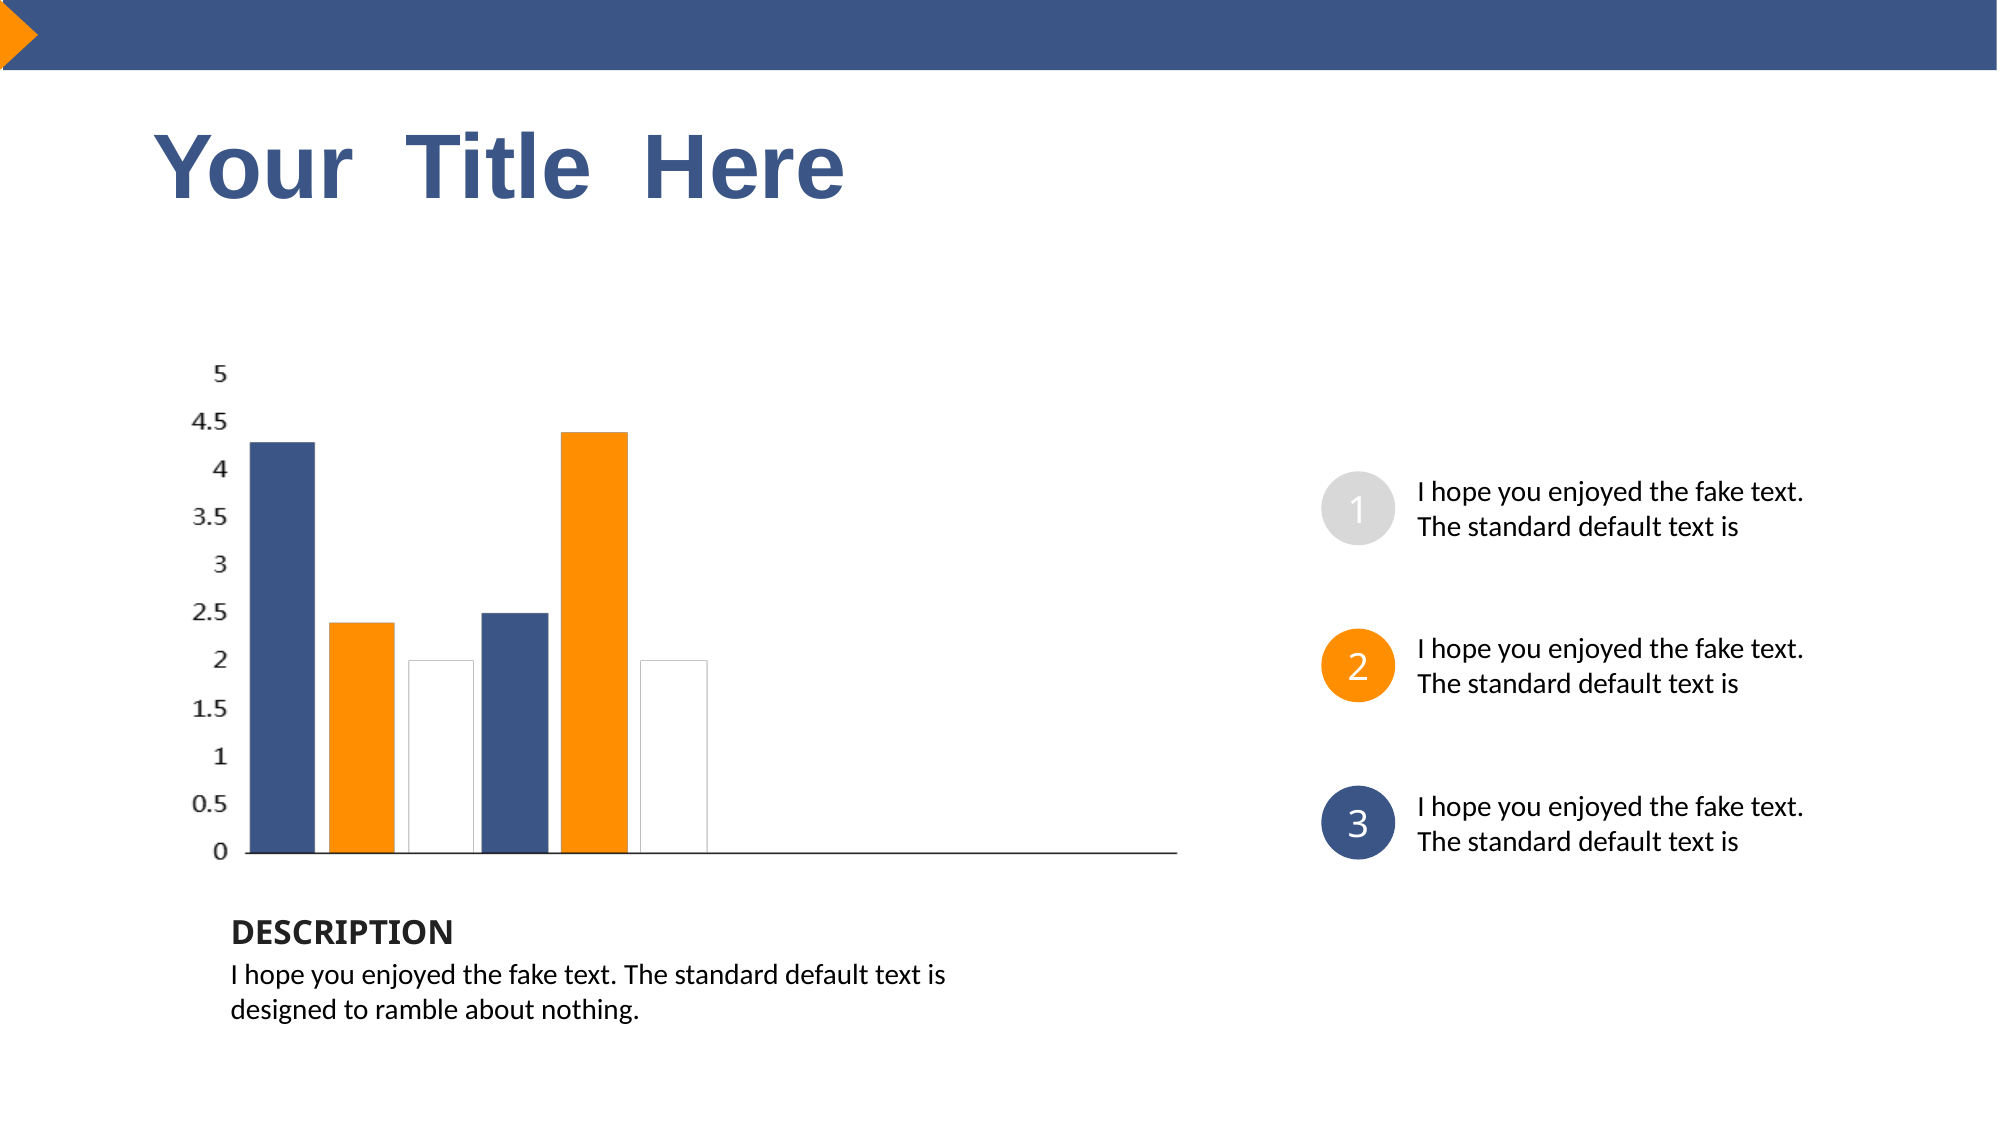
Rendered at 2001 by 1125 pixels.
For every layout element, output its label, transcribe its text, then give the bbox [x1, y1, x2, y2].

text_box I hope you enjoyed the fake text. The standard default text is [1402, 779, 1863, 865]
picture [166, 336, 1205, 892]
text_box 3 [1321, 785, 1396, 860]
text_box I hope you enjoyed the fake text. The standard default text is [1402, 622, 1863, 707]
text_box I hope you enjoyed the fake text. The standard default text is designed to ramble about nothing. [215, 947, 977, 1033]
text_box I hope you enjoyed the fake text. The standard default text is [1402, 465, 1863, 550]
text_box DESCRIPTION [215, 903, 590, 947]
text_box 2 [1321, 628, 1396, 703]
text_box 1 [1321, 471, 1396, 546]
title Your Title Here [137, 82, 1863, 278]
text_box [0, 0, 2000, 71]
